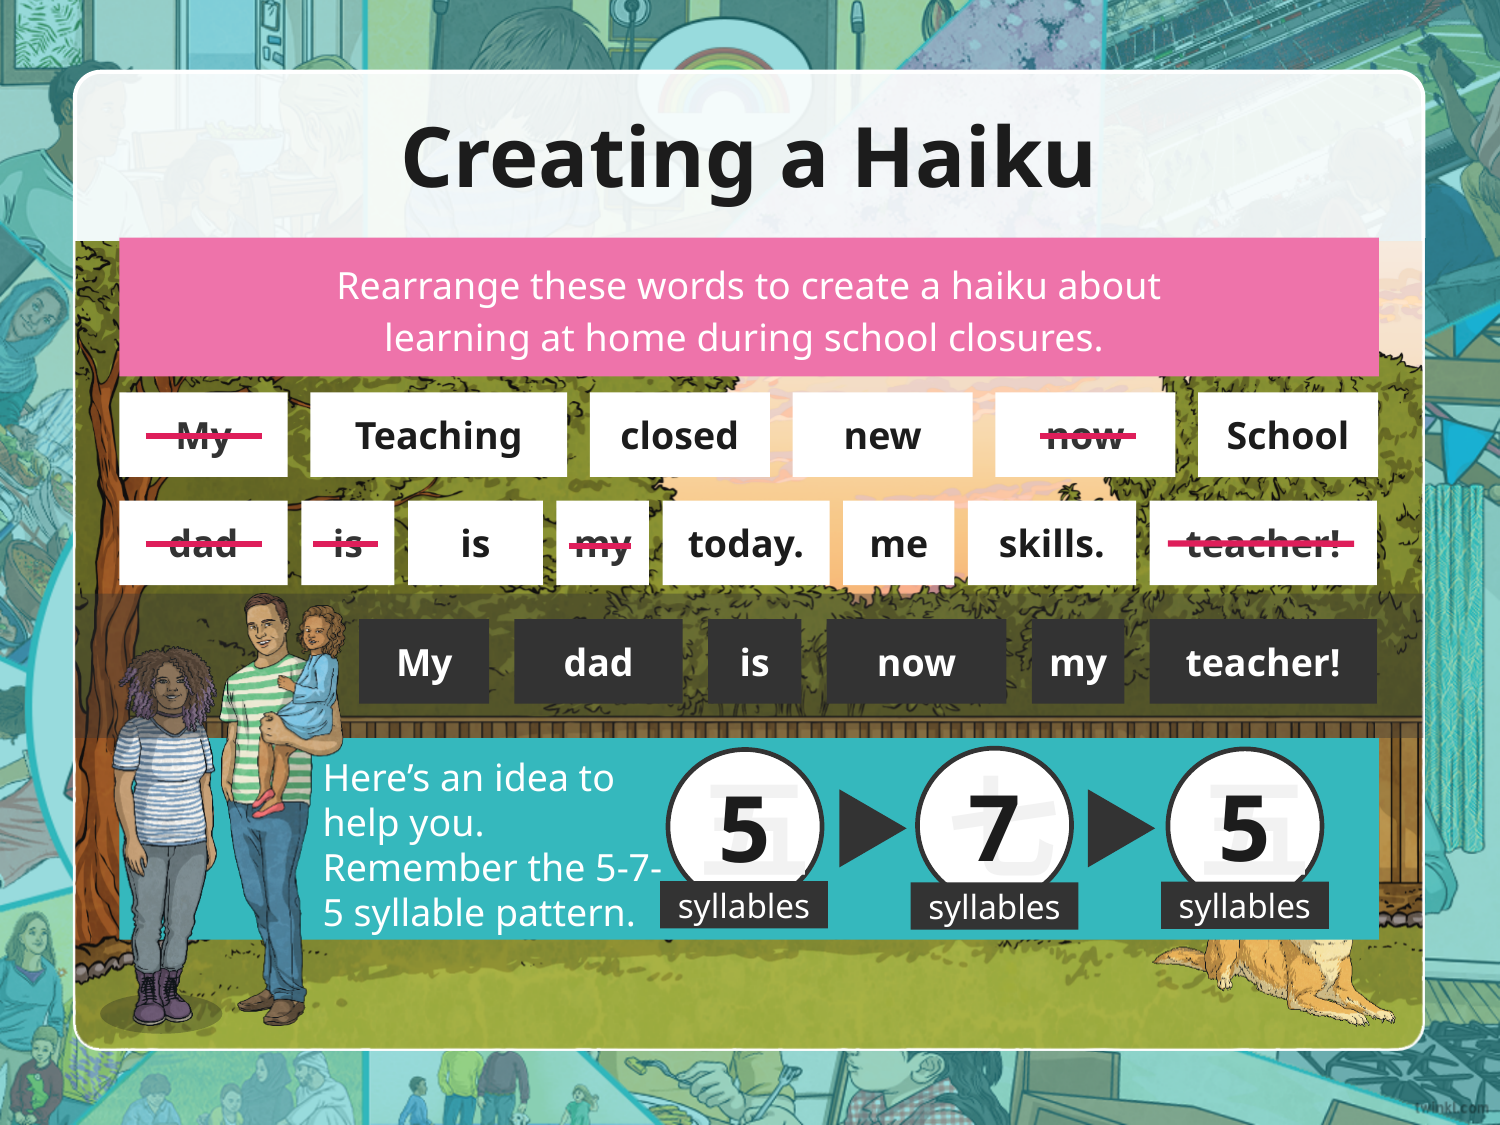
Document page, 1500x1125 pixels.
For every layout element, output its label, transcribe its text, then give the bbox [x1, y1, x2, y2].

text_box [100, 646, 223, 1034]
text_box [346, 738, 1379, 989]
picture [1152, 853, 1396, 1043]
picture [219, 593, 346, 1026]
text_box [0, 238, 1500, 1125]
picture [0, 0, 1500, 238]
title Creating a Haiku [73, 76, 1426, 238]
